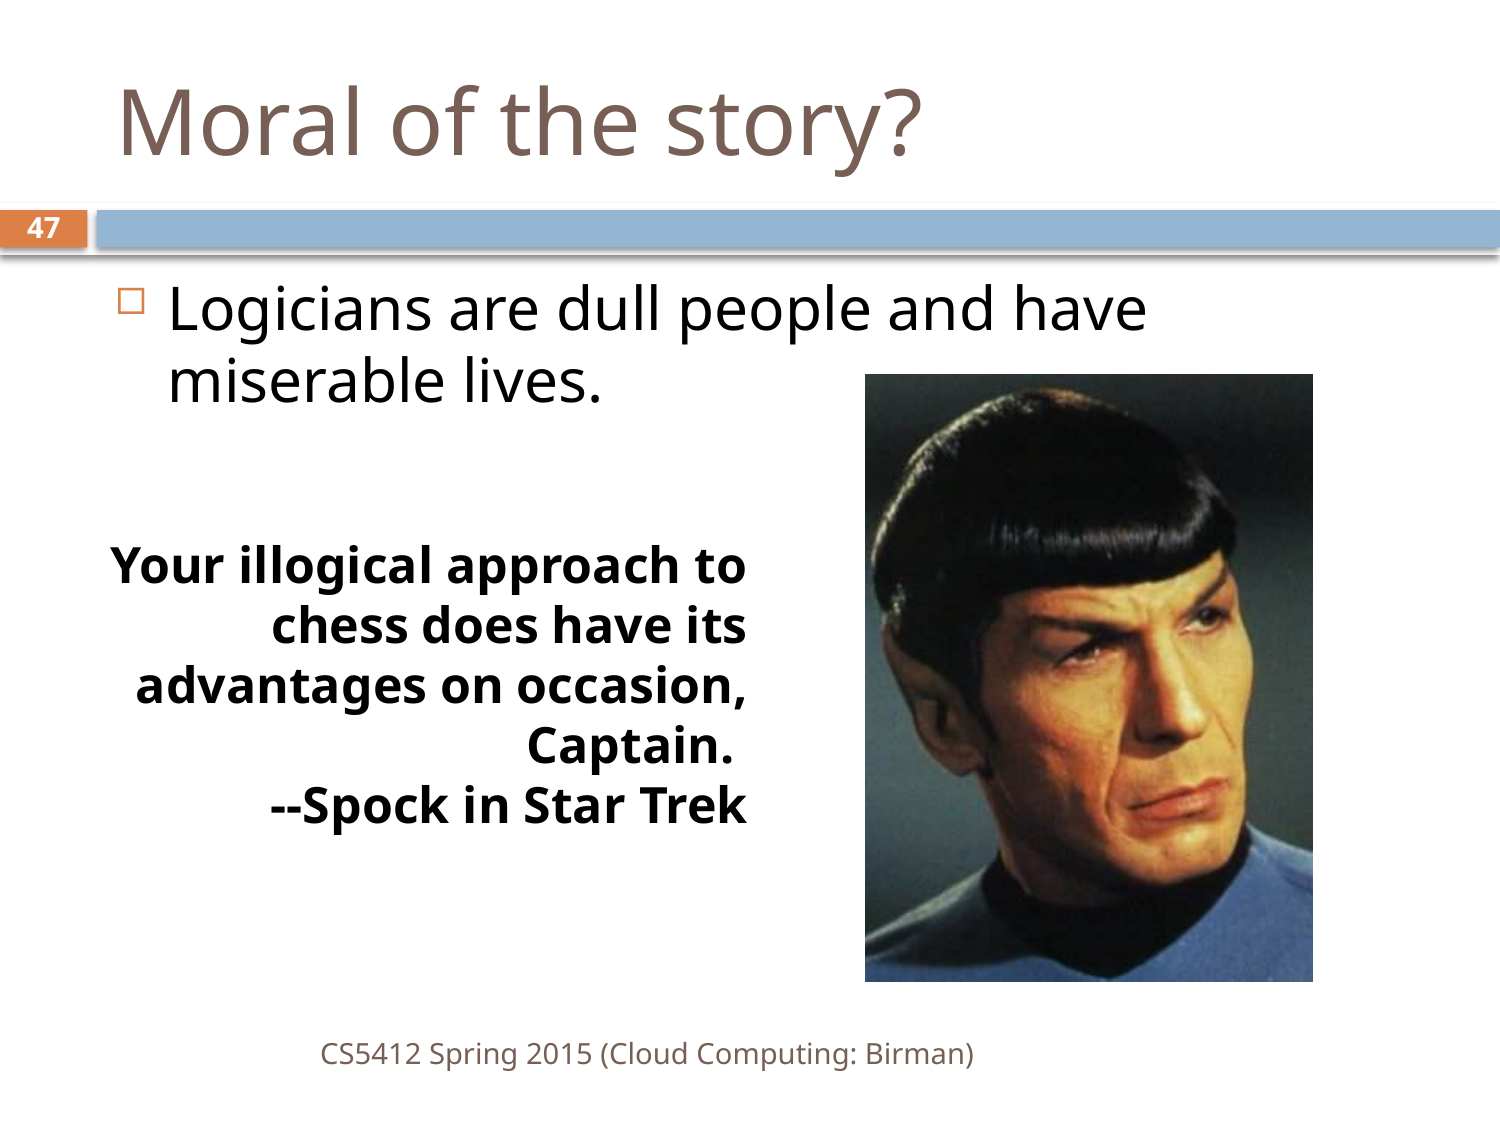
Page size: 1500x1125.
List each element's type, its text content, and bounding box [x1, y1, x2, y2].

text_box Your illogical approach to chess does have its advantages on occasion, Captain. --Spock in Star Trek [57, 525, 763, 841]
list Logicians are dull people and have miserable lives. [100, 262, 1438, 1000]
title Moral of the story? [100, 37, 1438, 200]
footer CS5412 Spring 2015 (Cloud Computing: Birman) [99, 1024, 990, 1085]
picture [865, 374, 1313, 982]
slide_number 47 [0, 208, 88, 249]
